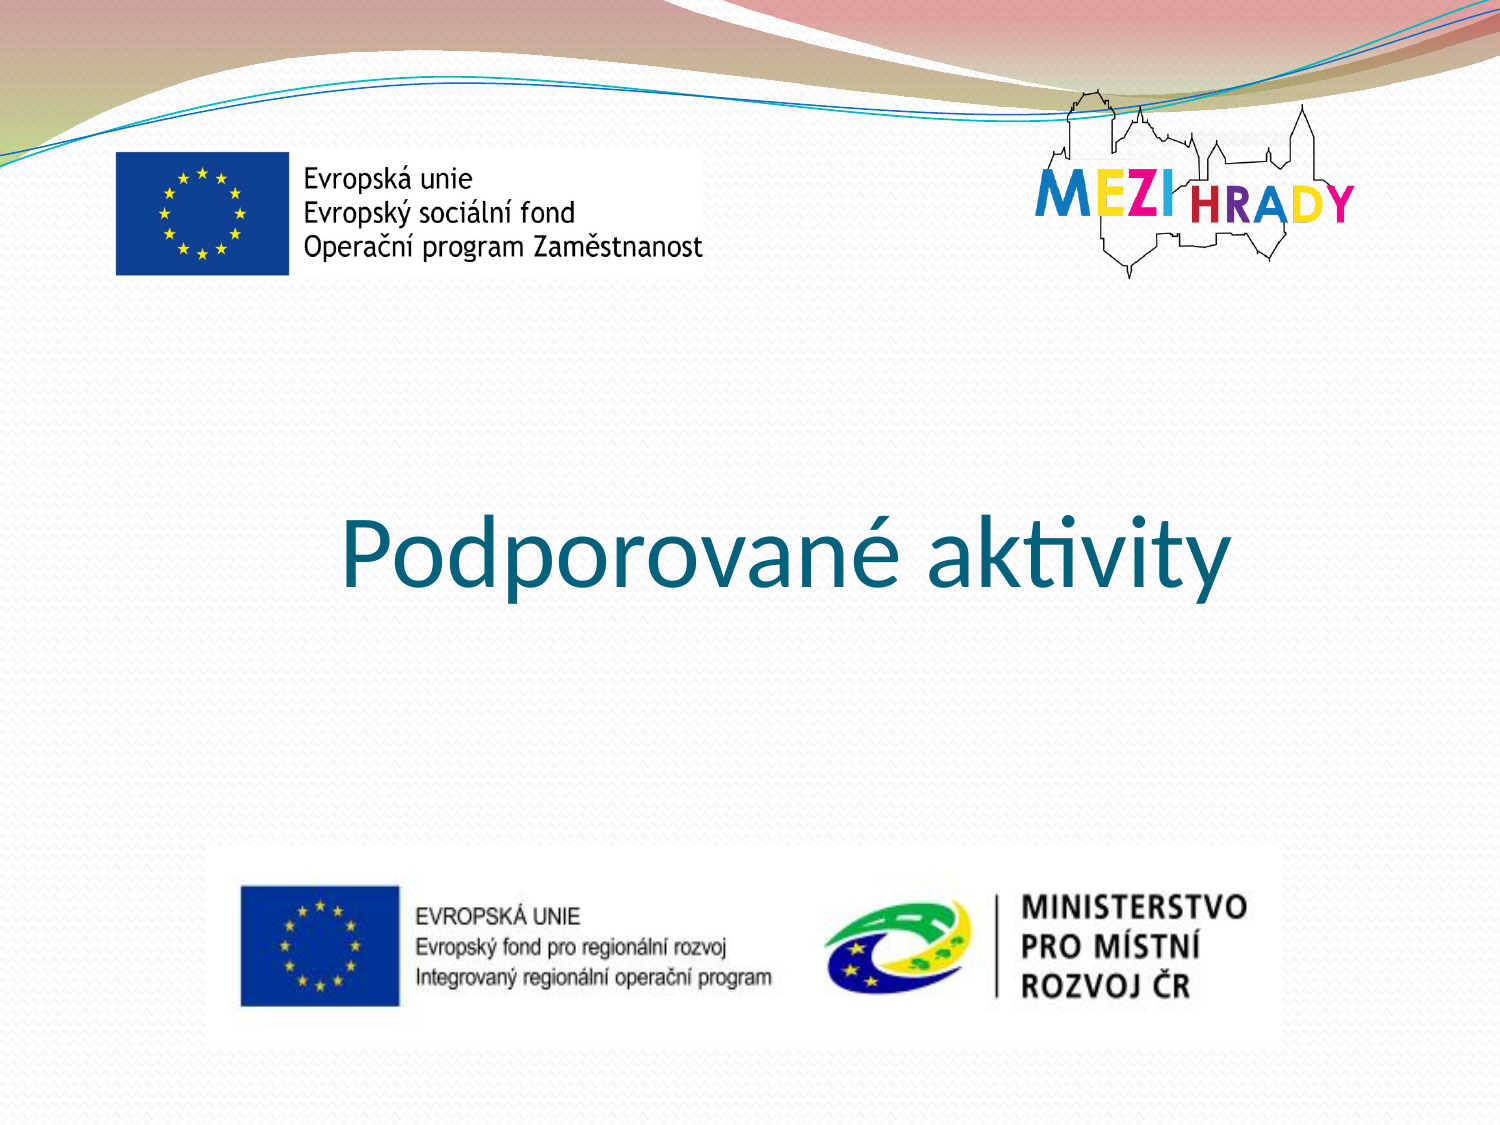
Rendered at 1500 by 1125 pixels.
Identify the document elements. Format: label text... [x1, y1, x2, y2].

picture [0, 0, 1500, 1125]
picture [24, 147, 49, 156]
text_box Podporované aktivity [112, 420, 1463, 609]
picture [163, 78, 584, 118]
